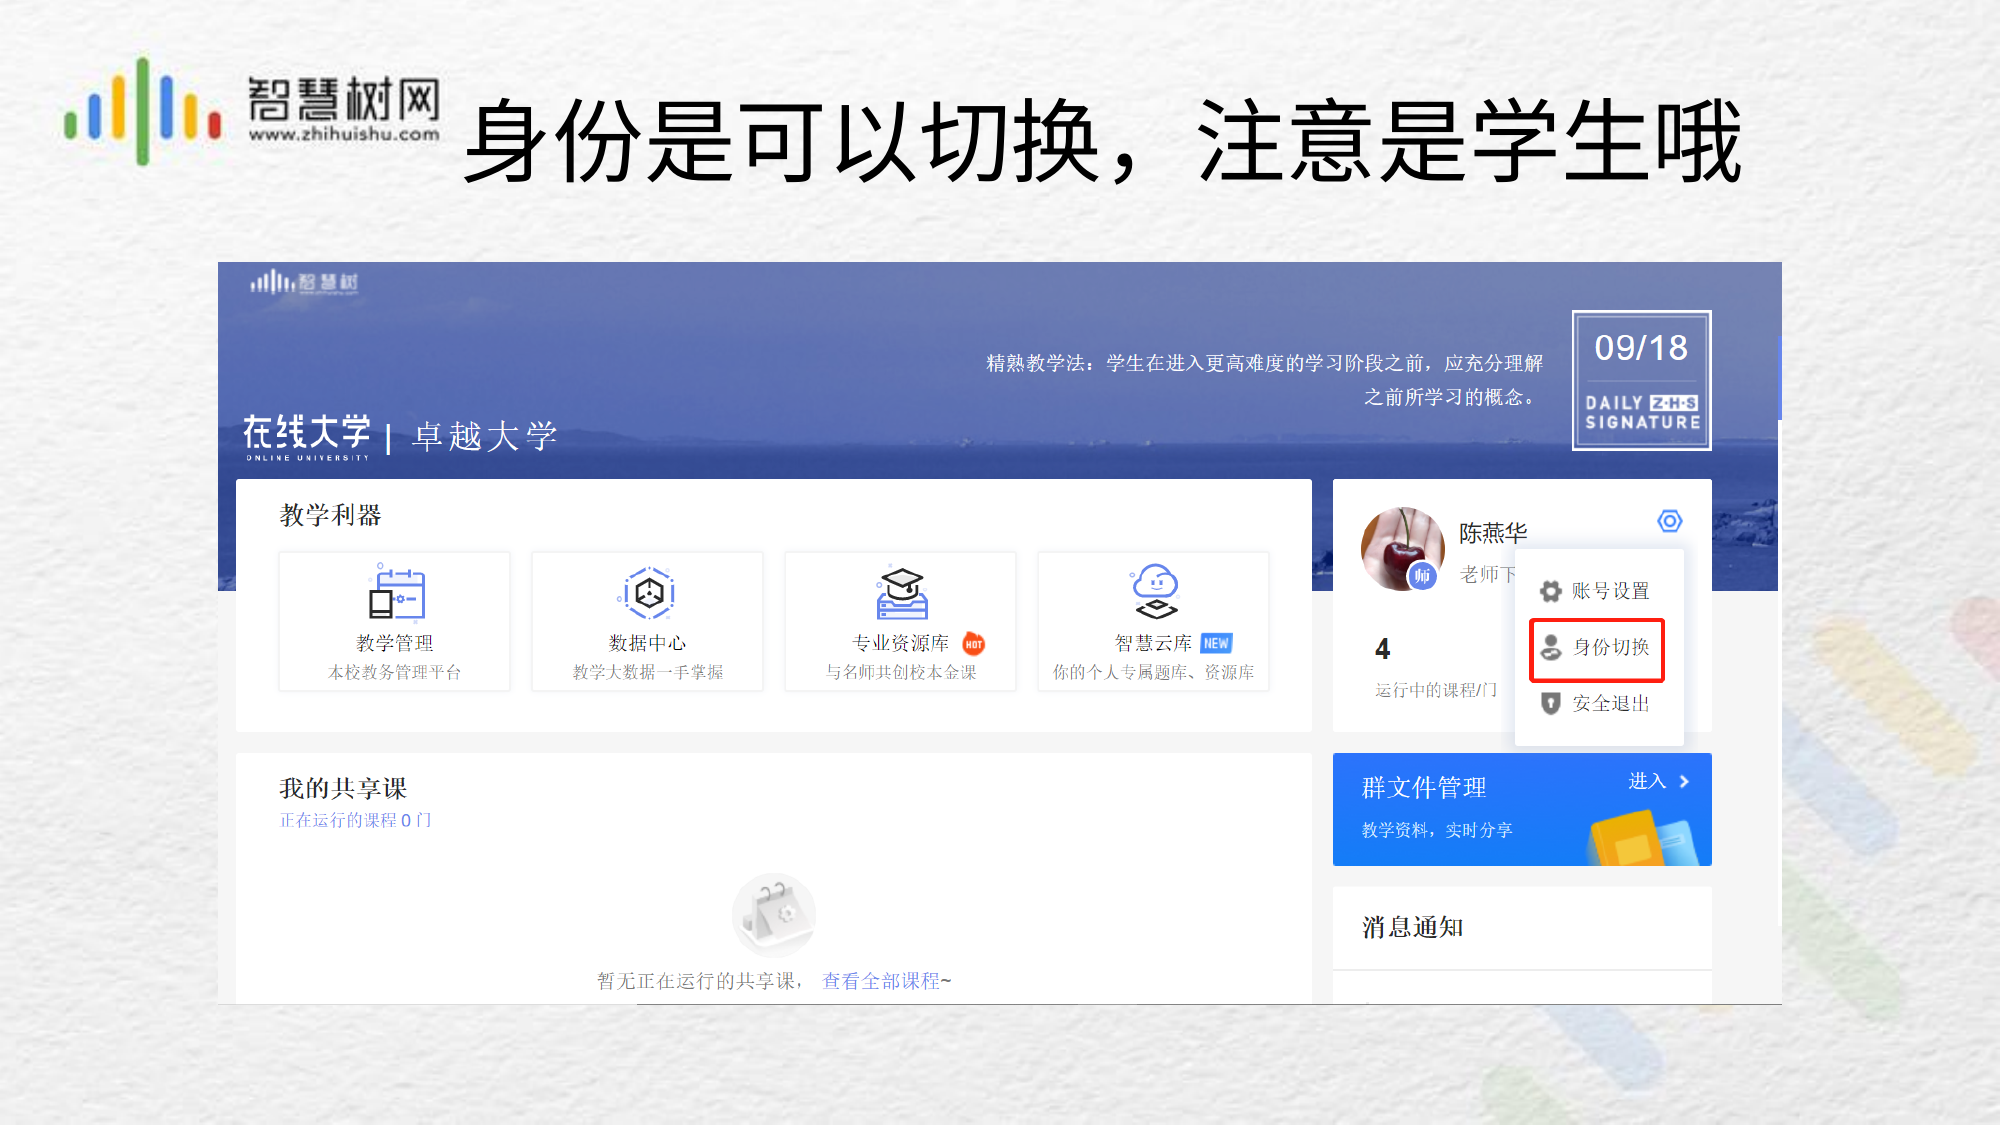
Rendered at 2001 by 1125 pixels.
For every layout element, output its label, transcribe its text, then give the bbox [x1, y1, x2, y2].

picture [0, 0, 2000, 1125]
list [218, 262, 1782, 1006]
title 身份是可以切换，注意是学生哦 [99, 44, 1901, 233]
